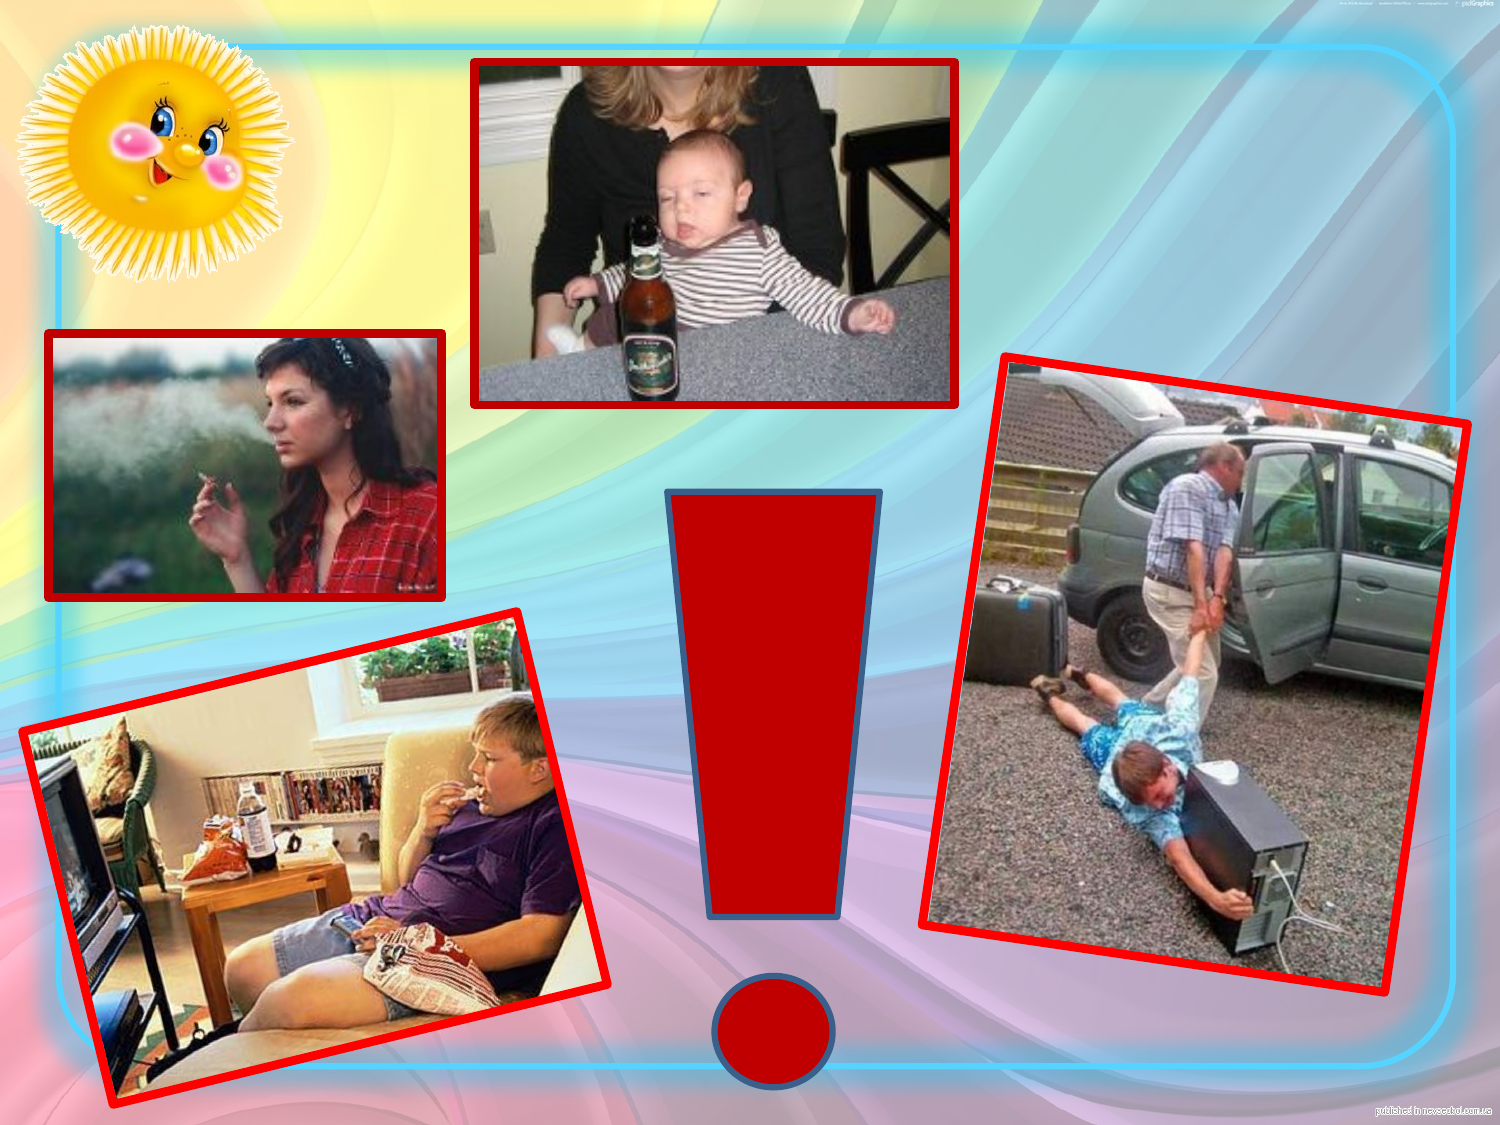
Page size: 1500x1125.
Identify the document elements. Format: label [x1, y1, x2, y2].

picture [29, 618, 601, 1098]
picture [52, 337, 438, 594]
title [959, 177, 1423, 381]
picture [11, 11, 340, 340]
picture [478, 66, 951, 401]
text_box [711, 972, 836, 1091]
picture [929, 363, 1462, 987]
text_box [664, 488, 883, 921]
